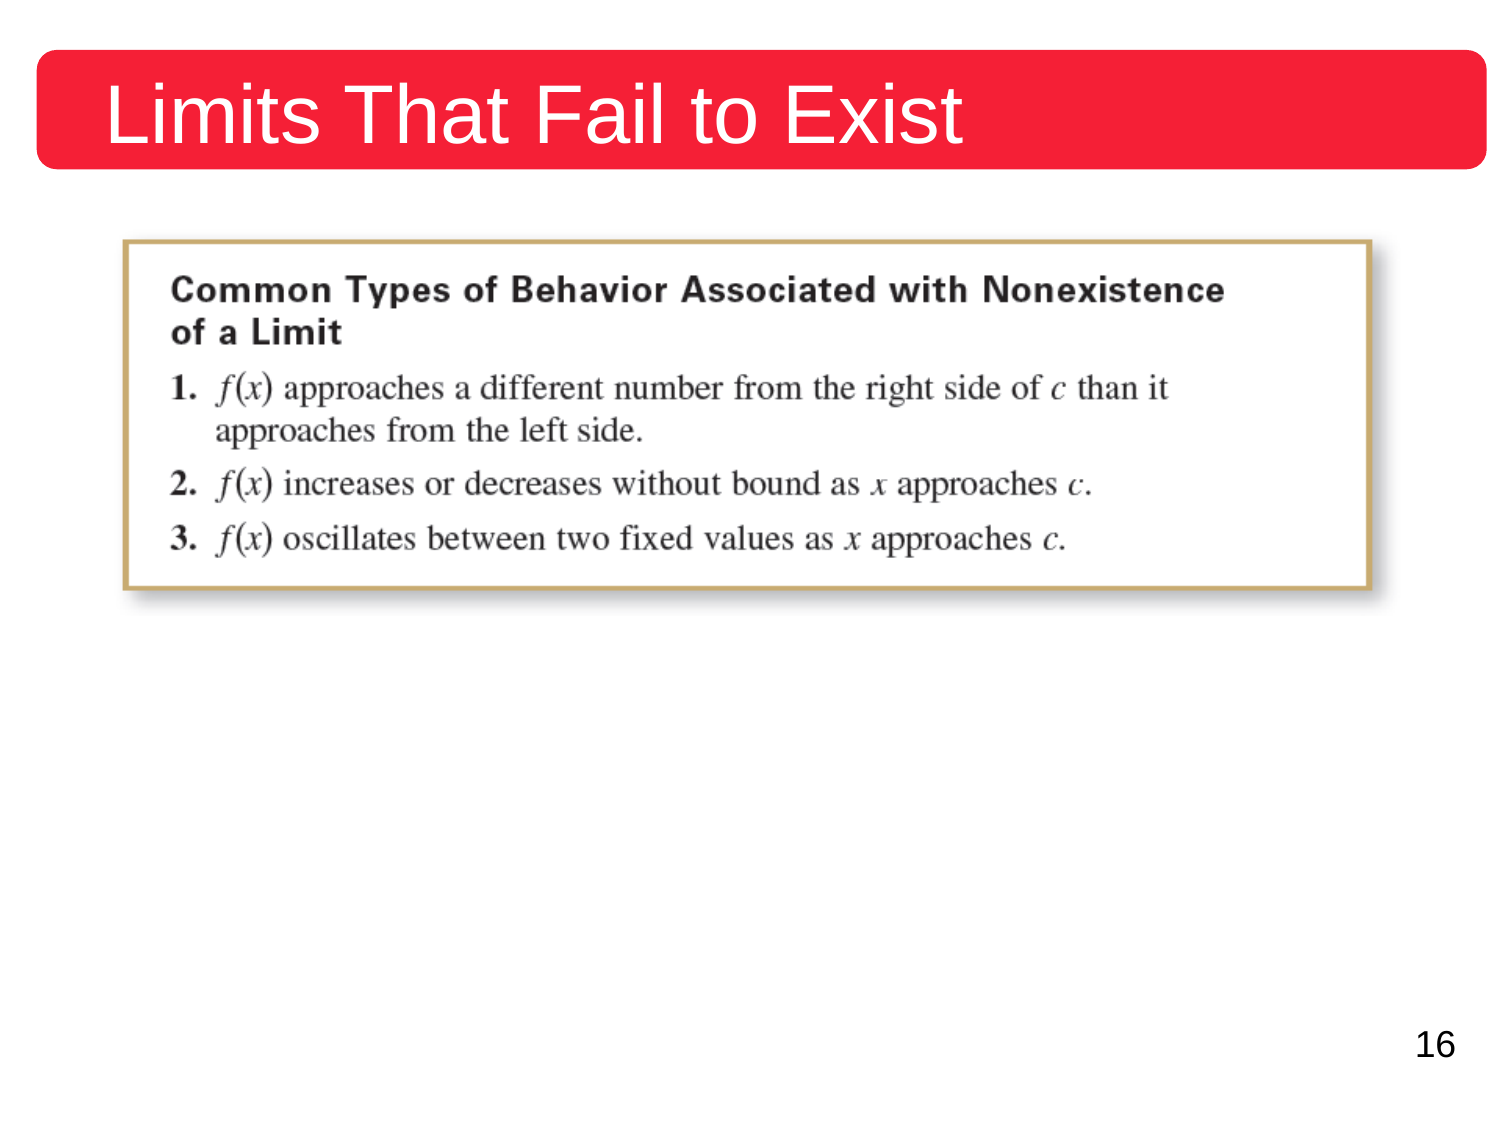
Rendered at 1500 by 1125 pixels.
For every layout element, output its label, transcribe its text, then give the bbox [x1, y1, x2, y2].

picture [112, 224, 1407, 616]
text_box Limits That Fail to Exist [89, 52, 1440, 165]
